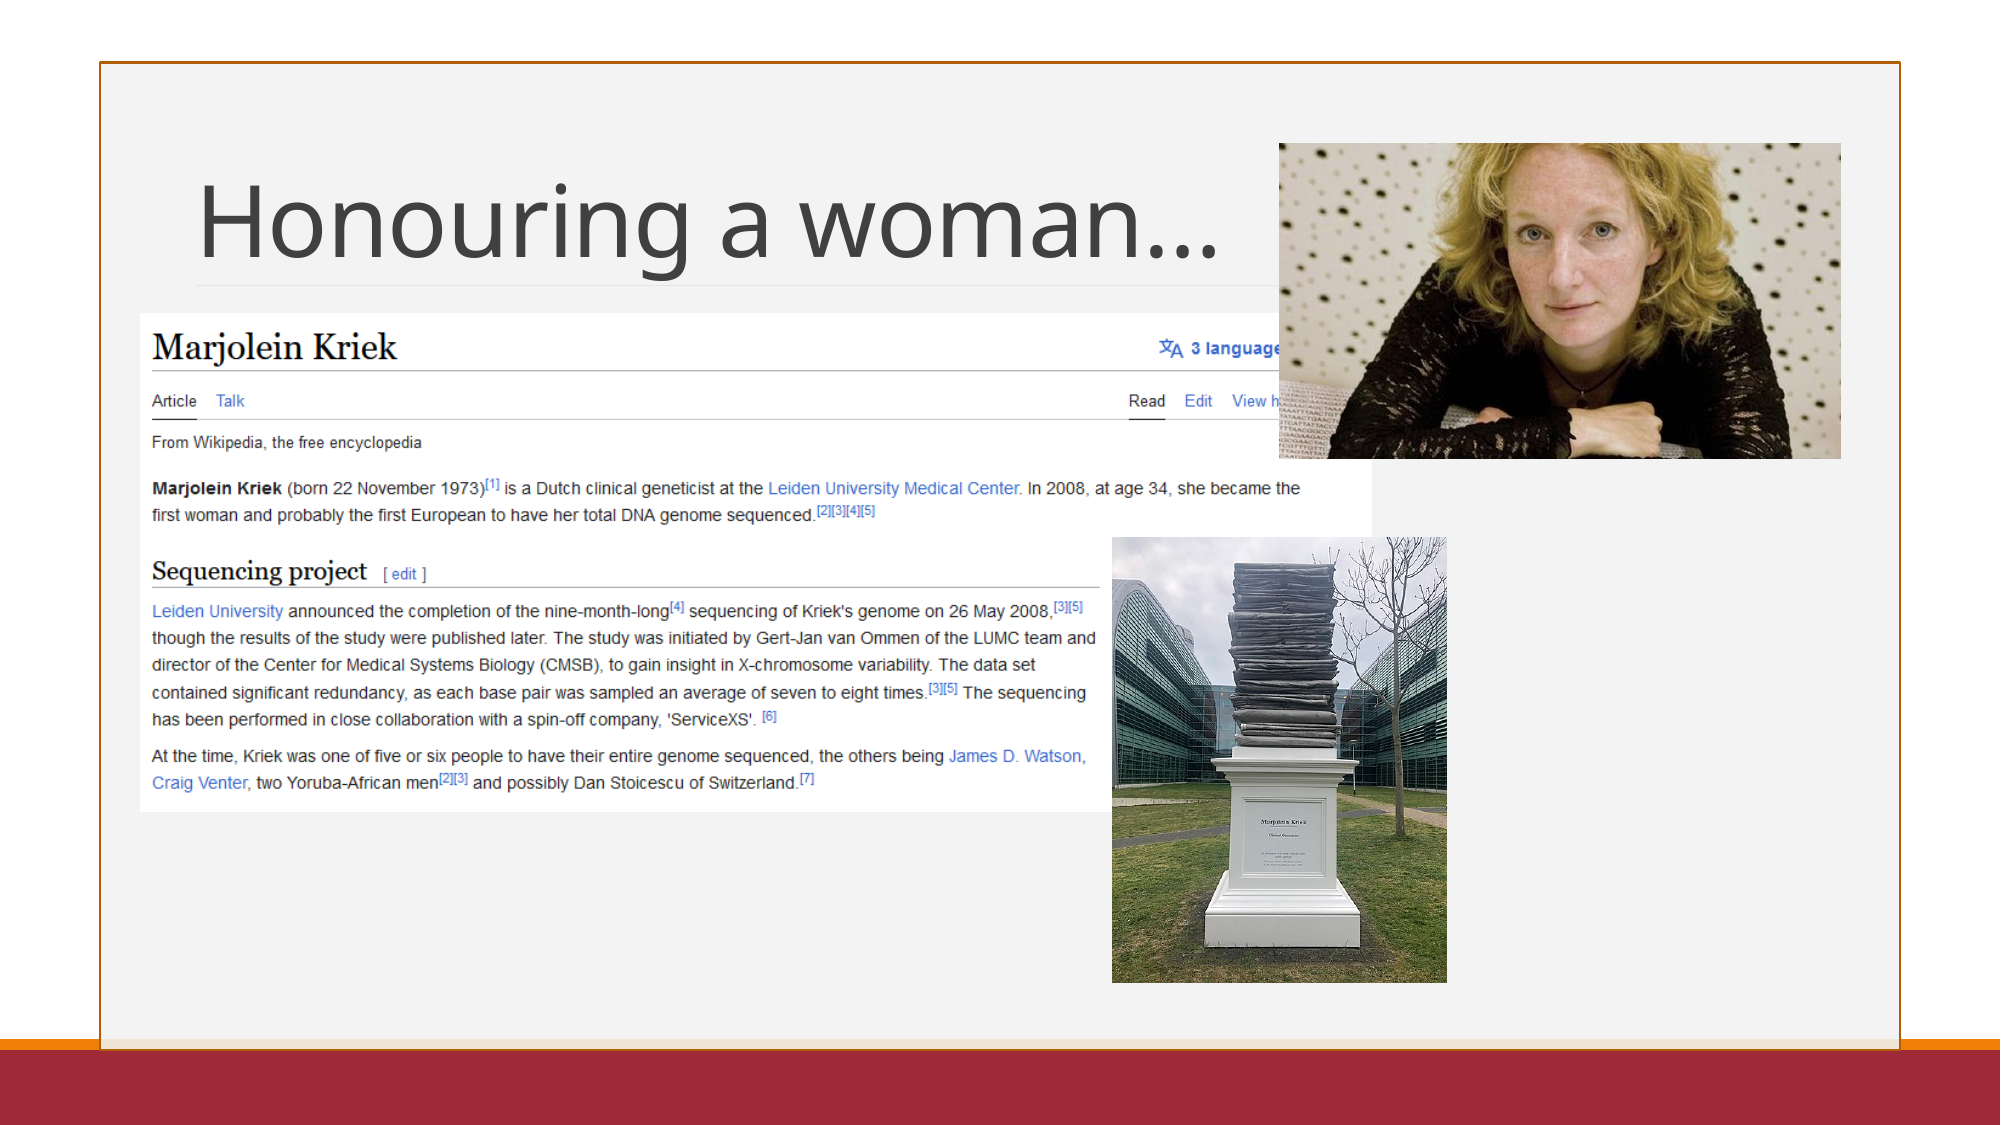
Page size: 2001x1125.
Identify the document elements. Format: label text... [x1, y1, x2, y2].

title Honouring a woman… [180, 47, 1830, 285]
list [1279, 142, 1841, 459]
picture [139, 313, 1448, 984]
